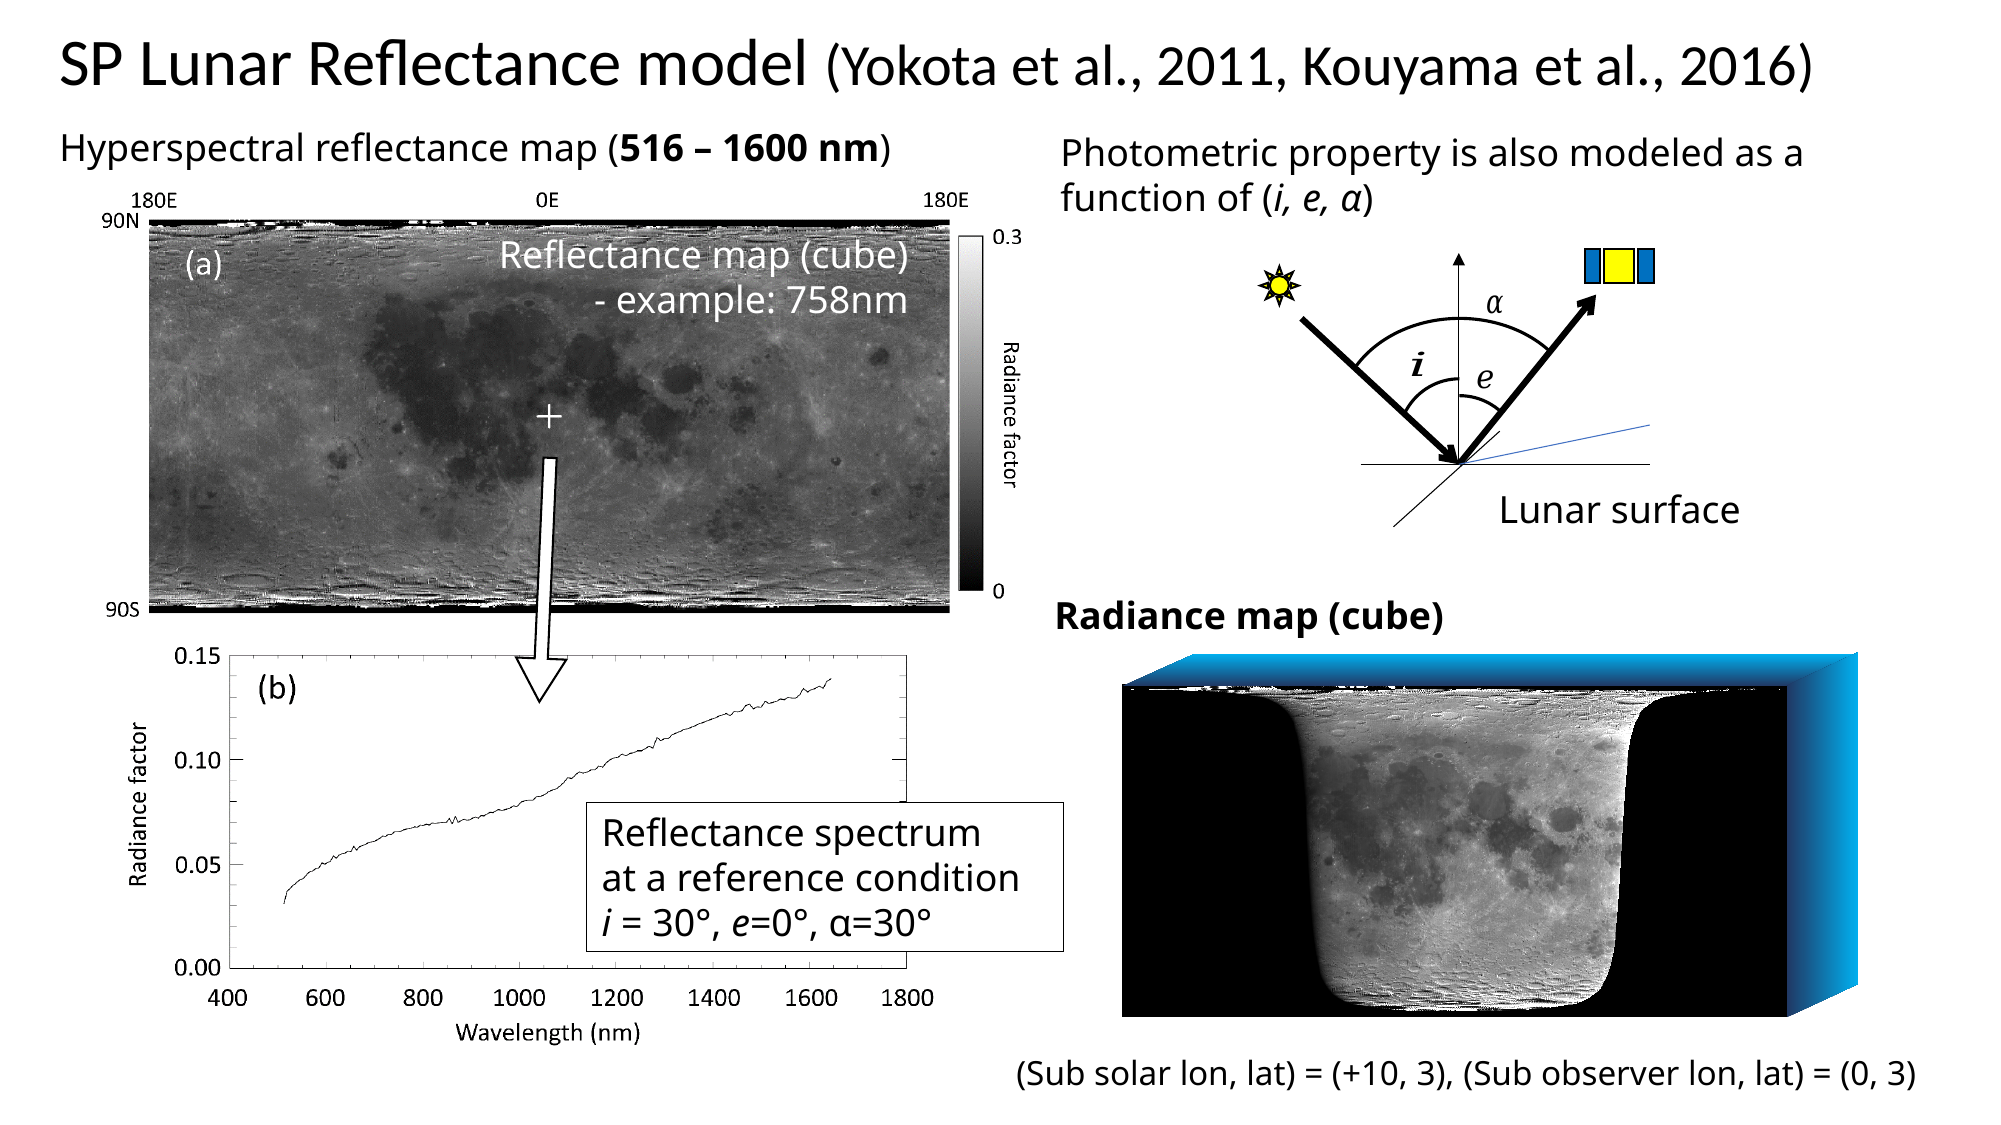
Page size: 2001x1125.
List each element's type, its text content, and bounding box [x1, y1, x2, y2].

text_box Photometric property is also modeled as a function of (i, e, α) [1045, 121, 1926, 226]
text_box SP Lunar Reflectance model (Yokota et al., 2011, Kouyama et al., 2016) [44, 11, 1926, 106]
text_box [1260, 249, 1797, 540]
text_box Hyperspectral reflectance map (516 – 1600 nm) [44, 116, 940, 177]
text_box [49, 171, 1064, 1053]
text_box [971, 584, 1964, 1101]
